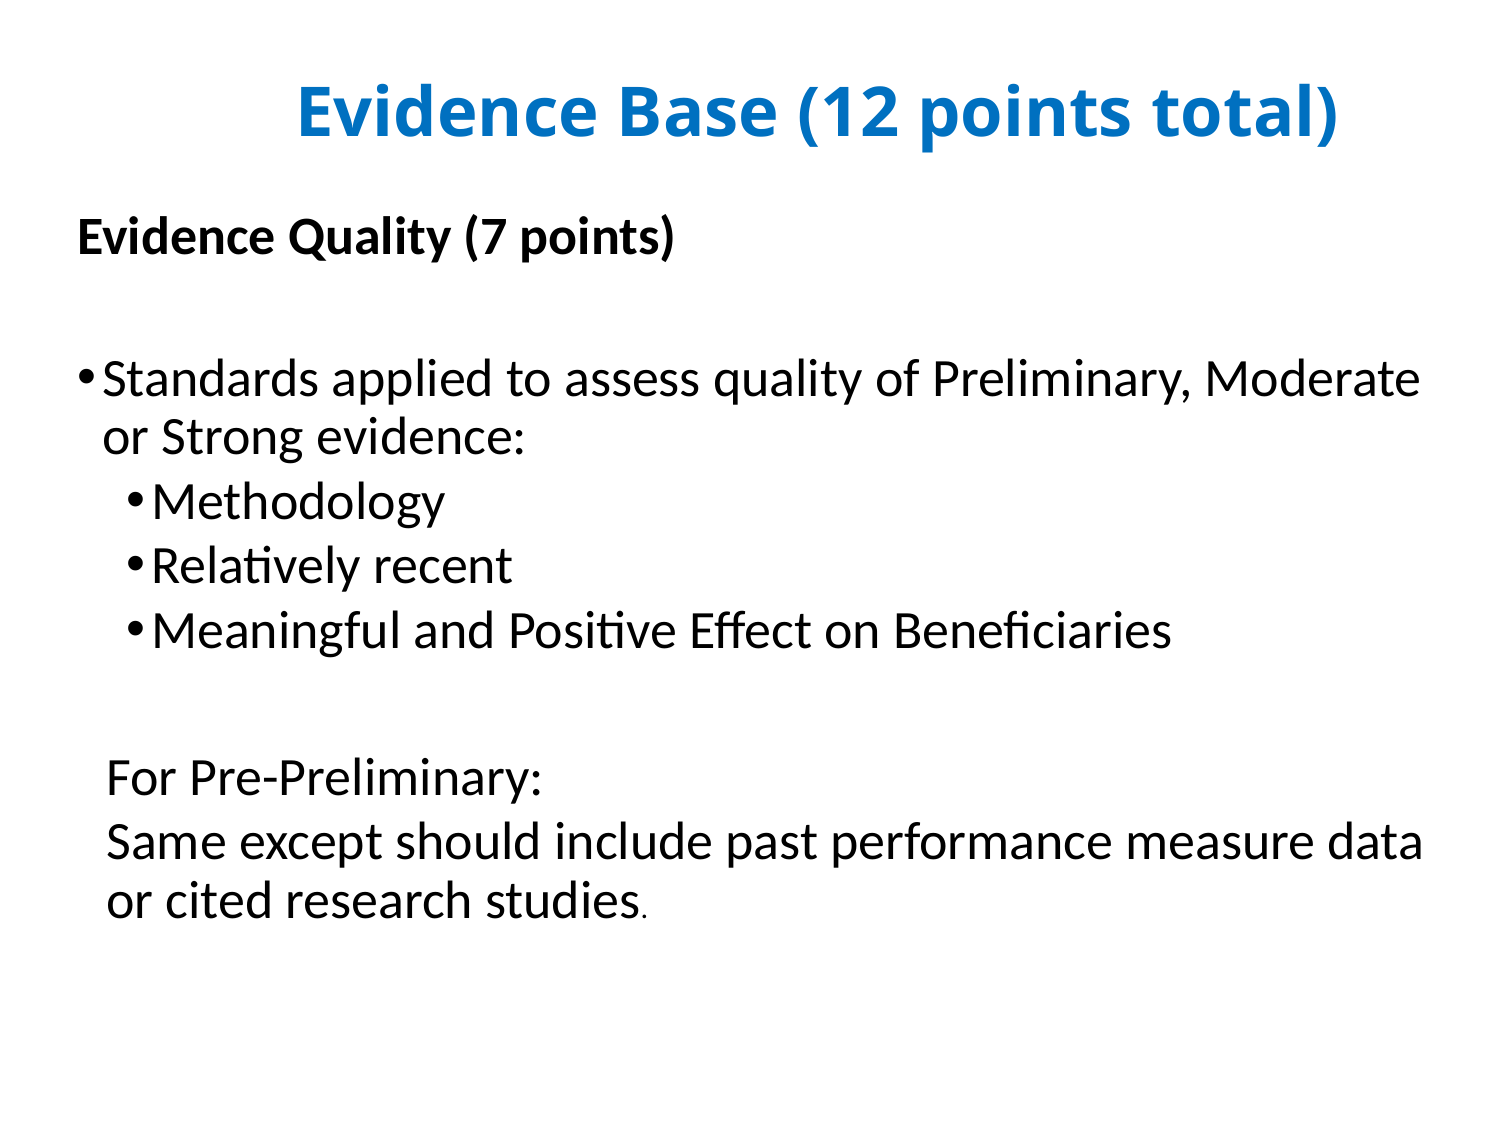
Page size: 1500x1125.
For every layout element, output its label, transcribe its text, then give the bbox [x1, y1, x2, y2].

list Evidence Quality (7 points) Standards applied to assess quality of Preliminary, Moderate or Strong evidence: Methodology Relatively recent Meaningful and Positive Effect on Beneficiaries For Pre-Preliminary: Same except should include past performance measure data or cited research studies. [62, 200, 1463, 938]
title Evidence Base (12 points total) [262, 50, 1500, 178]
